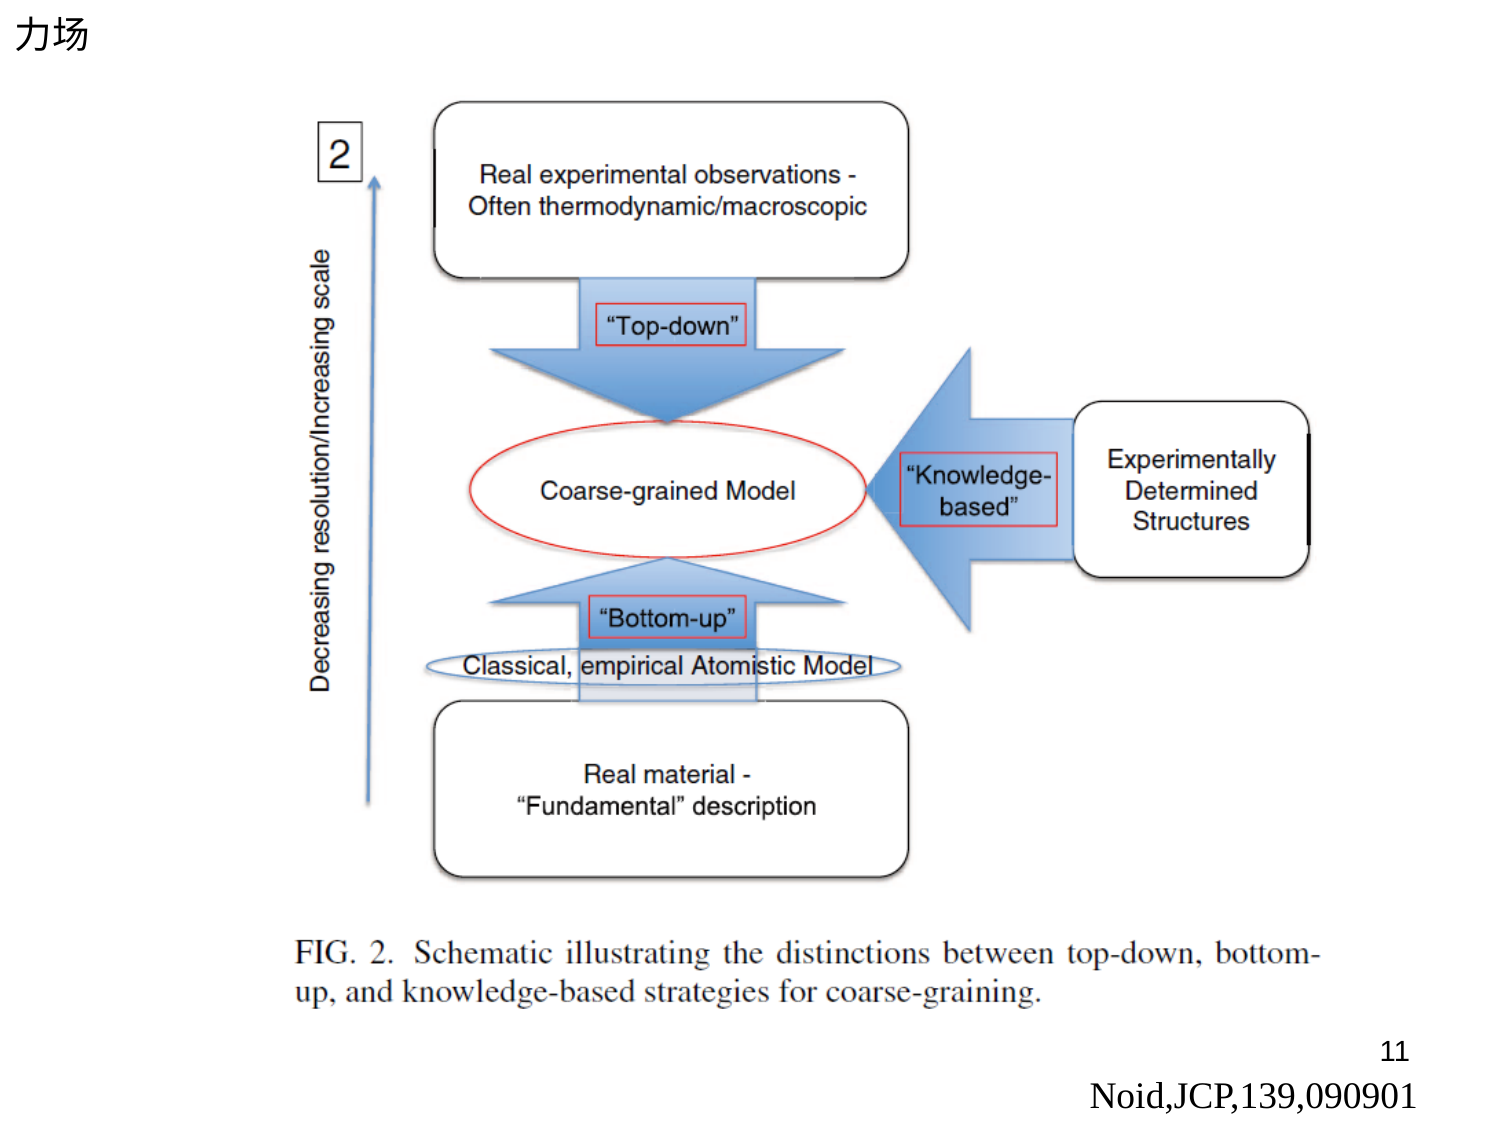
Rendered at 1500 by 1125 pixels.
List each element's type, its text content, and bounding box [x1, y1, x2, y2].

picture [249, 90, 1351, 1031]
text_box Noid,JCP,139,090901 [1074, 1063, 1463, 1124]
text_box 力场 [0, 3, 500, 63]
slide_number 11 [1074, 1024, 1426, 1063]
